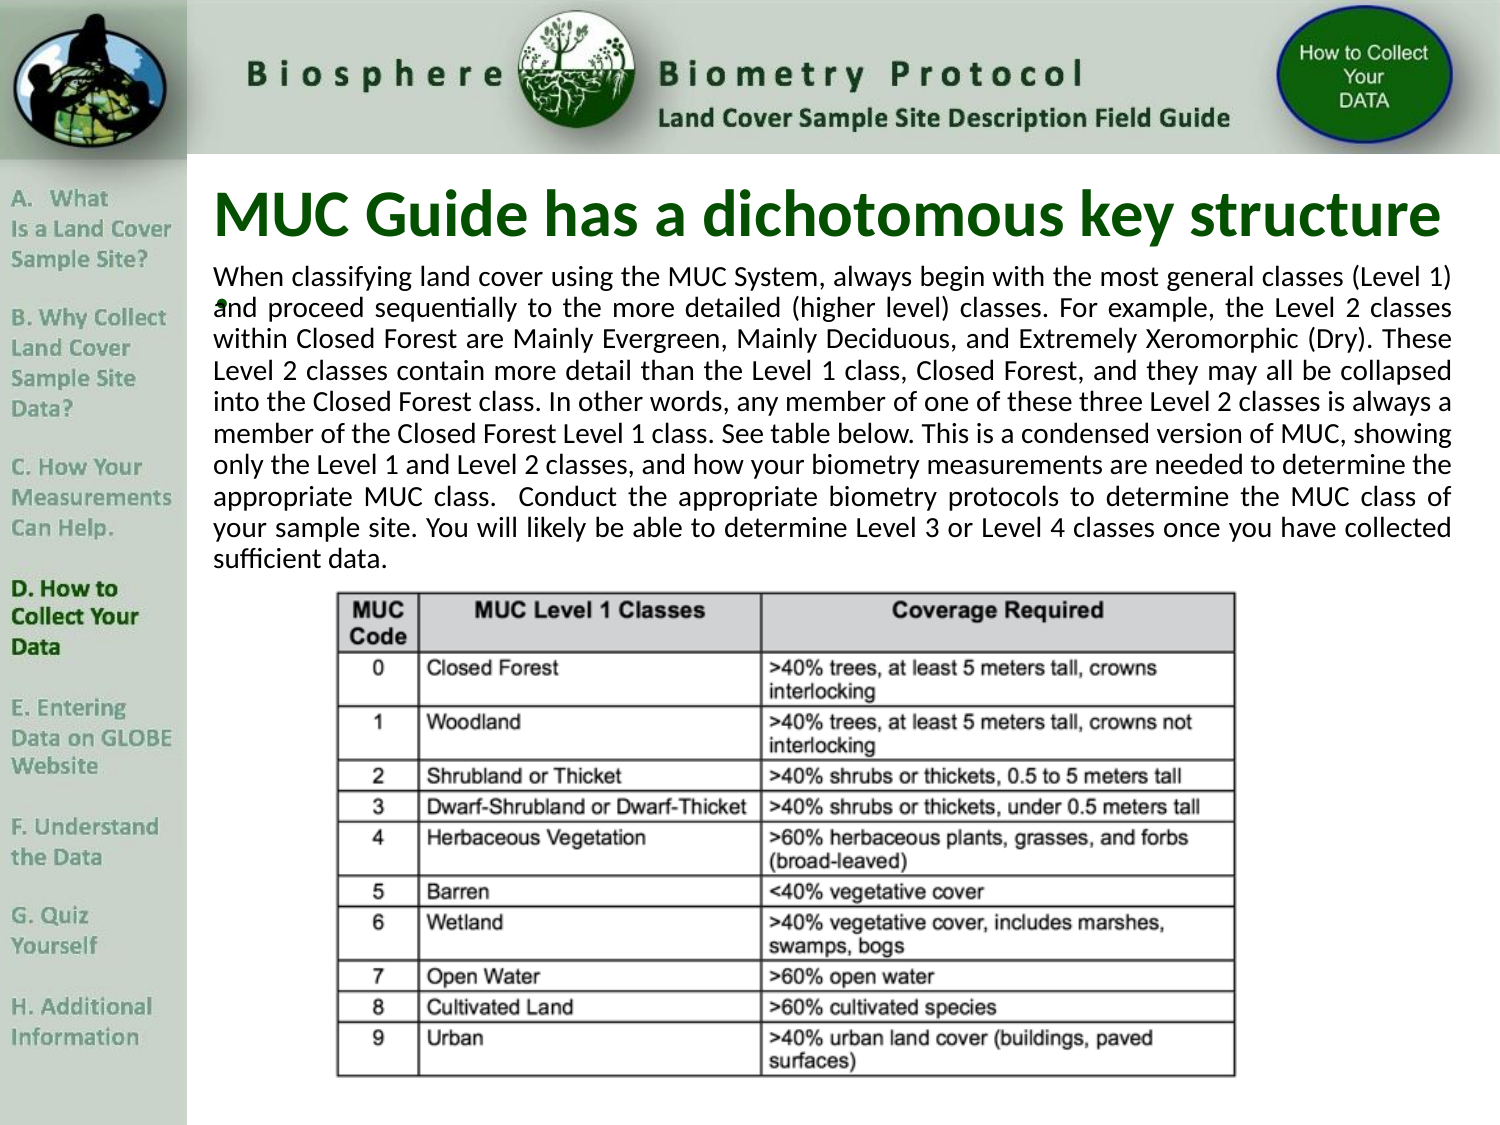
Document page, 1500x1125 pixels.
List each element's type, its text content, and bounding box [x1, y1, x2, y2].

picture [0, 0, 1500, 1125]
title MUC Guide has a dichotomous key structure . [198, 163, 1492, 360]
list When classifying land cover using the MUC System, always begin with the most general classes (Level 1) and proceed sequentially to the more detailed (higher level) classes. For example, the Level 2 classes within Closed Forest are Mainly Evergreen, Mainly Deciduous, and Extremely Xeromorphic (Dry). These Level 2 classes contain more detail than the Level 1 class, Closed Forest, and they may all be collapsed into the Closed Forest class. In other words, any member of one of these three Level 2 classes is always a member of the Closed Forest Level 1 class. See table below. This is a condensed version of MUC, showing only the Level 1 and Level 2 classes, and how your biometry measurements are needed to determine the appropriate MUC class. Conduct the appropriate biometry protocols to determine the MUC class of your sample site. You will likely be able to determine Level 3 or Level 4 classes once you have collected sufficient data. [198, 253, 1468, 989]
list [318, 582, 1262, 1089]
